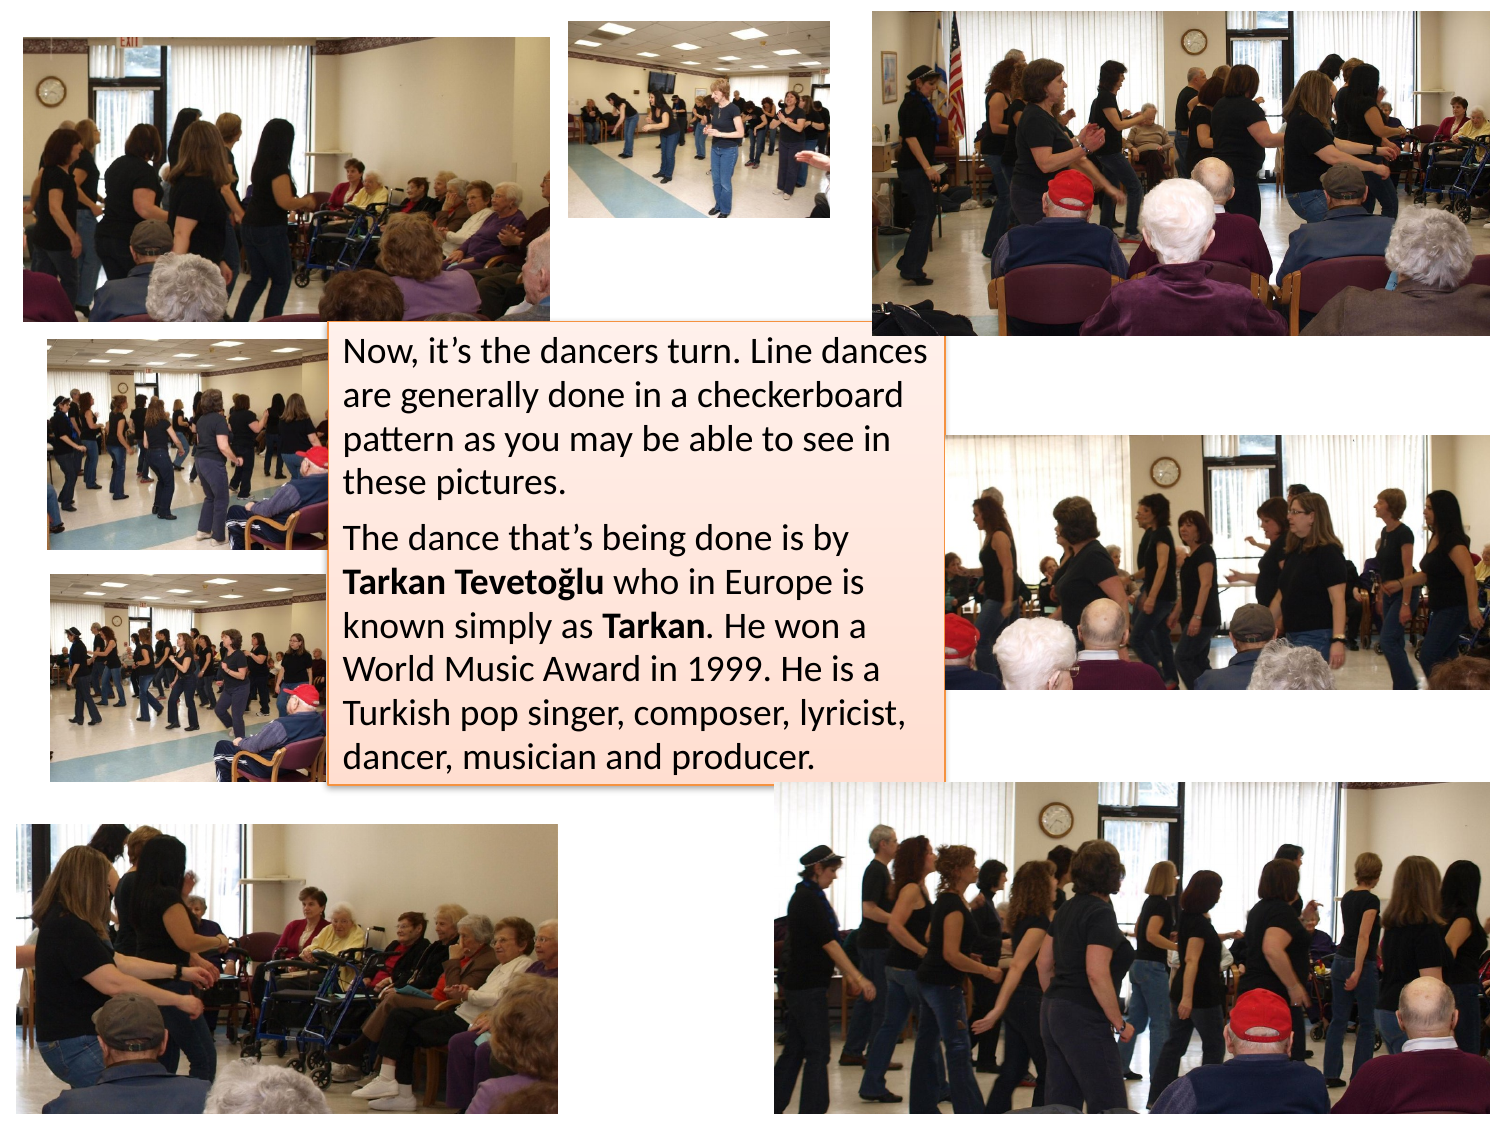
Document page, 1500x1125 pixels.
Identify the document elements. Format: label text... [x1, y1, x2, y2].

picture [49, 574, 326, 782]
picture [567, 20, 831, 218]
picture [16, 823, 558, 1114]
picture [774, 782, 1490, 1114]
picture [872, 11, 1490, 337]
text_box Now, it’s the dancers turn. Line dances are generally done in a checkerboard pattern as you may be able to see in these pictures. The dance that’s being done is by Tarkan Tevetoğlu who in Europe is known simply as Tarkan. He won a World Music Award in 1999. He is a Turkish pop singer, composer, lyricist, dancer, musician and producer. [327, 321, 946, 786]
picture [944, 435, 1490, 690]
picture [47, 339, 329, 551]
picture [23, 37, 551, 322]
